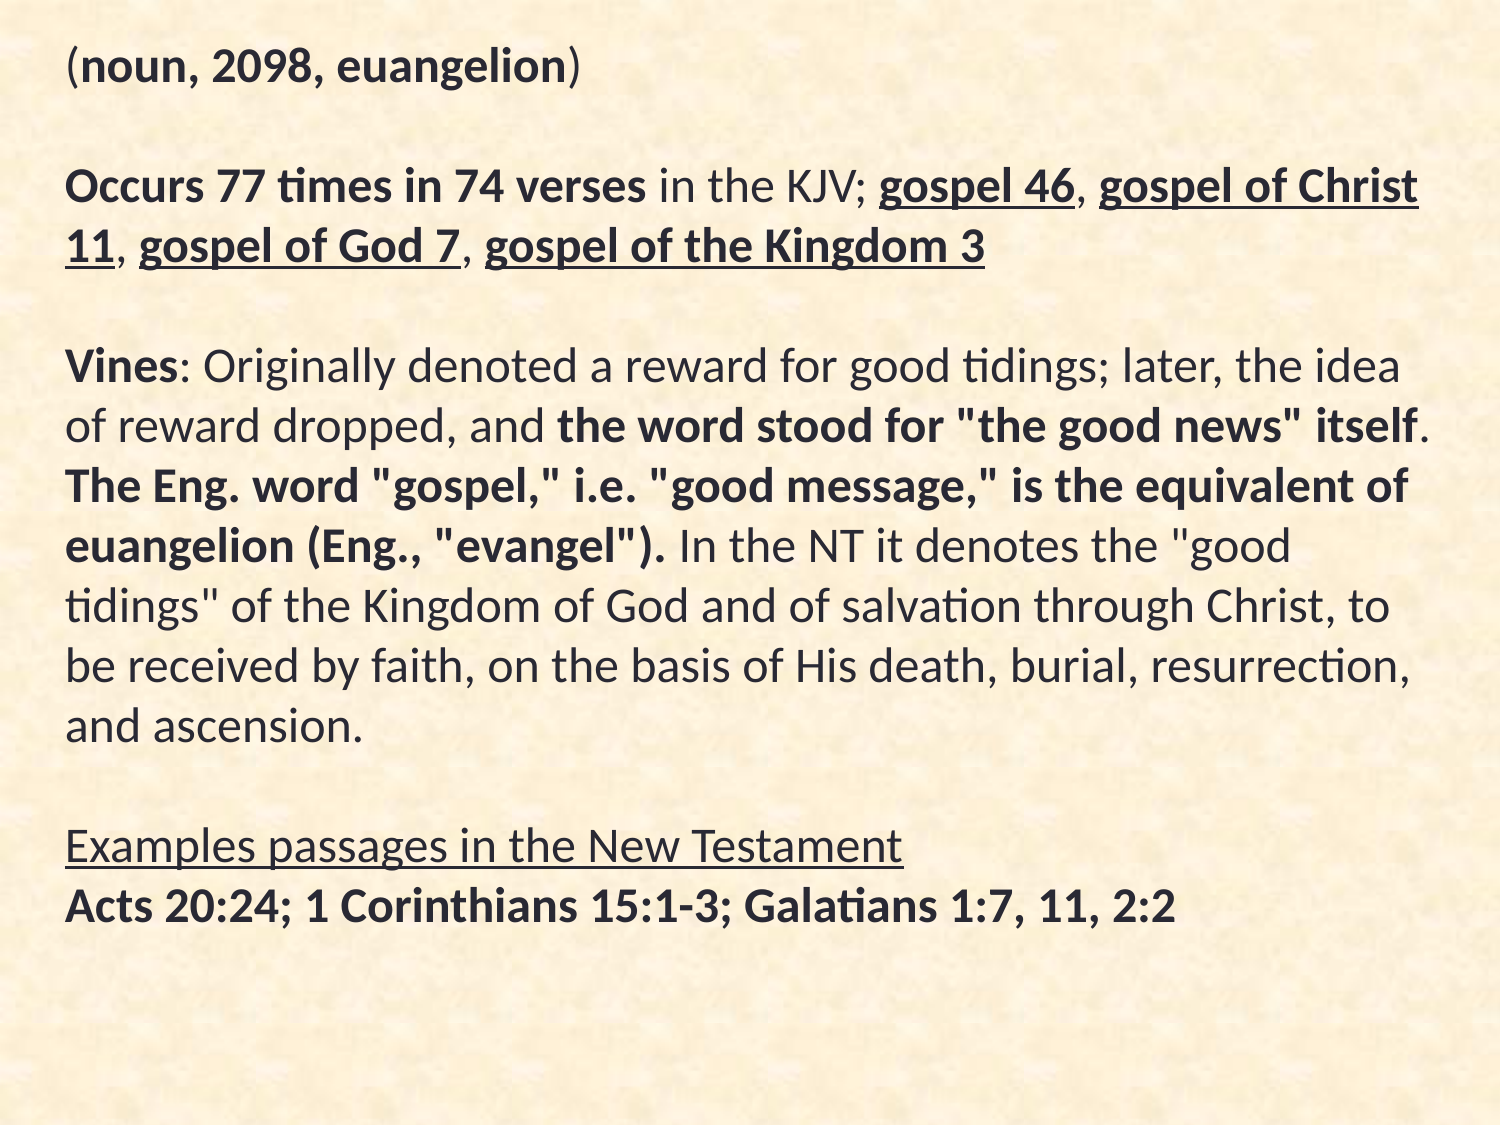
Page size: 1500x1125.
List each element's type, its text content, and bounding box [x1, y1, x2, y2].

picture [0, 0, 1500, 1125]
text_box (noun, 2098, euangelion) Occurs 77 times in 74 verses in the KJV; gospel 46, gospel of Christ 11, gospel of God 7, gospel of the Kingdom 3 Vines: Originally denoted a reward for good tidings; later, the idea of reward dropped, and the word stood for "the good news" itself. The Eng. word "gospel," i.e. "good message," is the equivalent of euangelion (Eng., "evangel"). In the NT it denotes the "good tidings" of the Kingdom of God and of salvation through Christ, to be received by faith, on the basis of His death, burial, resurrection, and ascension. Examples passages in the New Testament Acts 20:24; 1 Corinthians 15:1-3; Galatians 1:7, 11, 2:2 [50, 24, 1450, 940]
